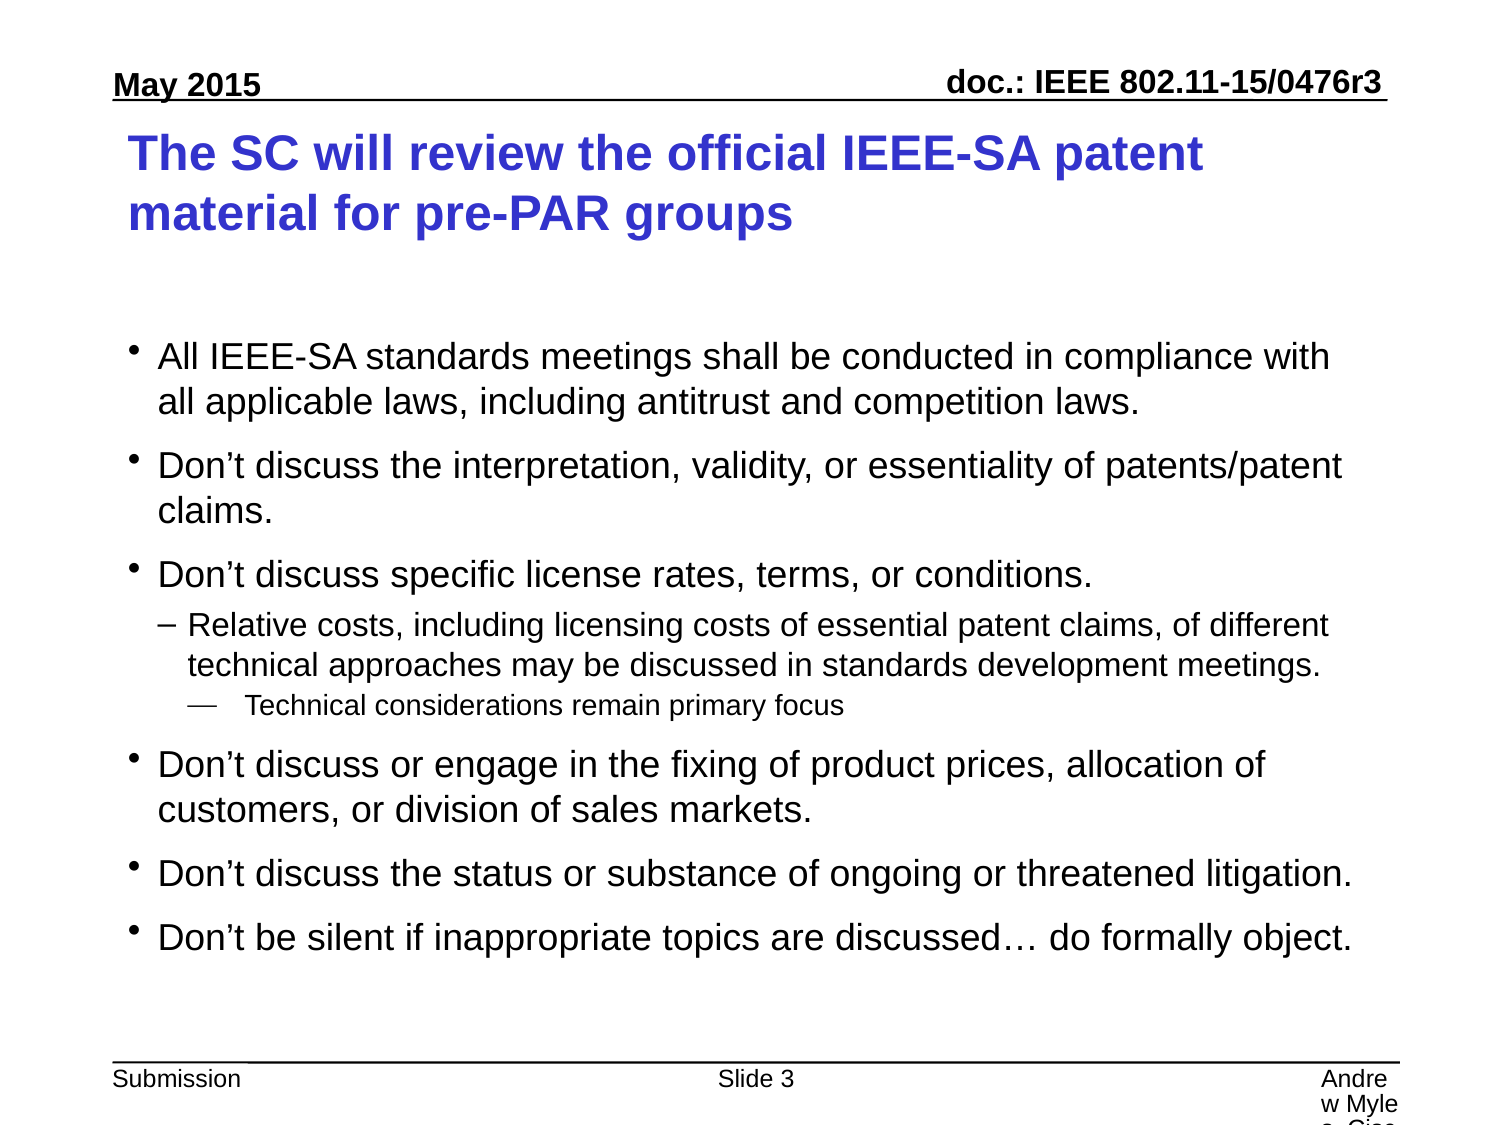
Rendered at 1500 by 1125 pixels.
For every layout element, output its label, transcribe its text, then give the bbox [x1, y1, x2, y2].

title The SC will review the official IEEE-SA patent material for pre-PAR groups [112, 112, 1388, 288]
slide_number Slide 3 [709, 1061, 803, 1093]
list All IEEE-SA standards meetings shall be conducted in compliance with all applicable laws, including antitrust and competition laws. Don’t discuss the interpretation, validity, or essentiality of patents/patent claims. Don’t discuss specific license rates, terms, or conditions. Relative costs, including licensing costs of essential patent claims, of different technical approaches may be discussed in standards development meetings. Technical considerations remain primary focus Don’t discuss or engage in the fixing of product prices, allocation of customers, or division of sales markets. Don’t discuss the status or substance of ongoing or threatened litigation. Don’t be silent if inappropriate topics are discussed… do formally object. [112, 324, 1388, 1000]
footer Andrew Myles, Cisco [1320, 1061, 1402, 1093]
